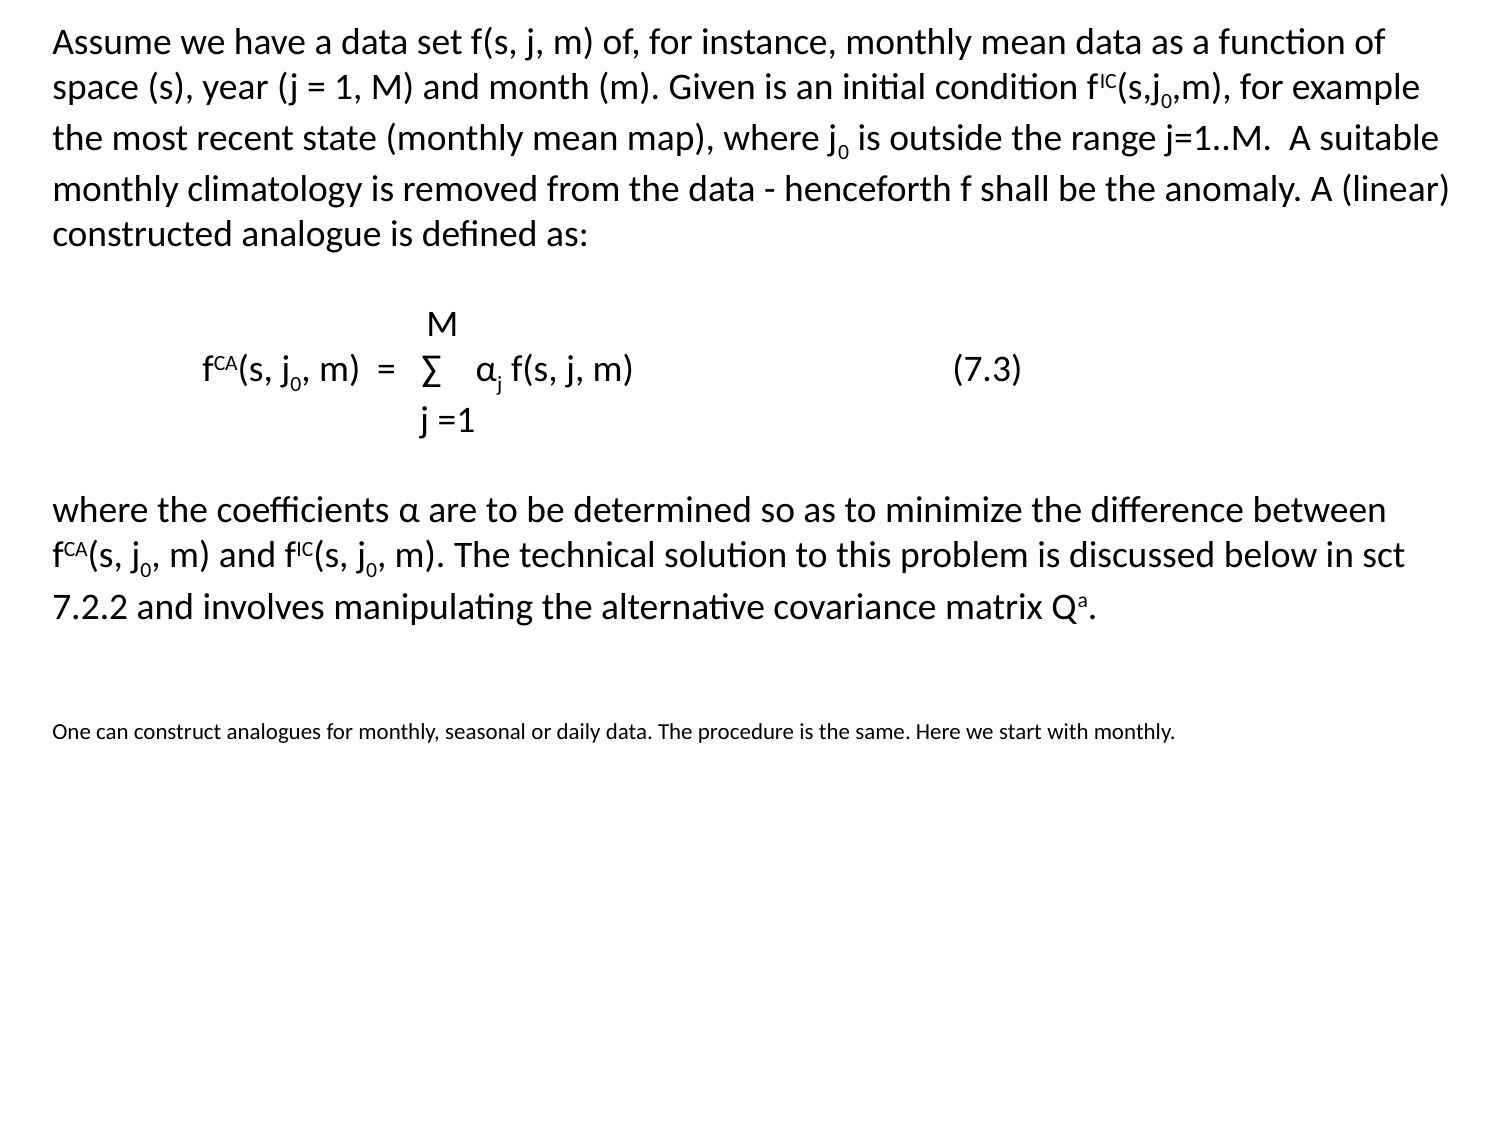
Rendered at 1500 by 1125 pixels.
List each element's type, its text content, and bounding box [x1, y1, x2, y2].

text_box Assume we have a data set f(s, j, m) of, for instance, monthly mean data as a function of space (s), year (j = 1, M) and month (m). Given is an initial condition fIC(s,j0,m), for example the most recent state (monthly mean map), where j0 is outside the range j=1..M. A suitable monthly climatology is removed from the data - henceforth f shall be the anomaly. A (linear) constructed analogue is defined as: M fCA(s, j0, m) = ∑ αj f(s, j, m) (7.3) j =1 where the coefficients α are to be determined so as to minimize the difference between fCA(s, j0, m) and fIC(s, j0, m). The technical solution to this problem is discussed below in sct 7.2.2 and involves manipulating the alternative covariance matrix Qa. One can construct analogues for monthly, seasonal or daily data. The procedure is the same. Here we start with monthly. [37, 9, 1475, 752]
